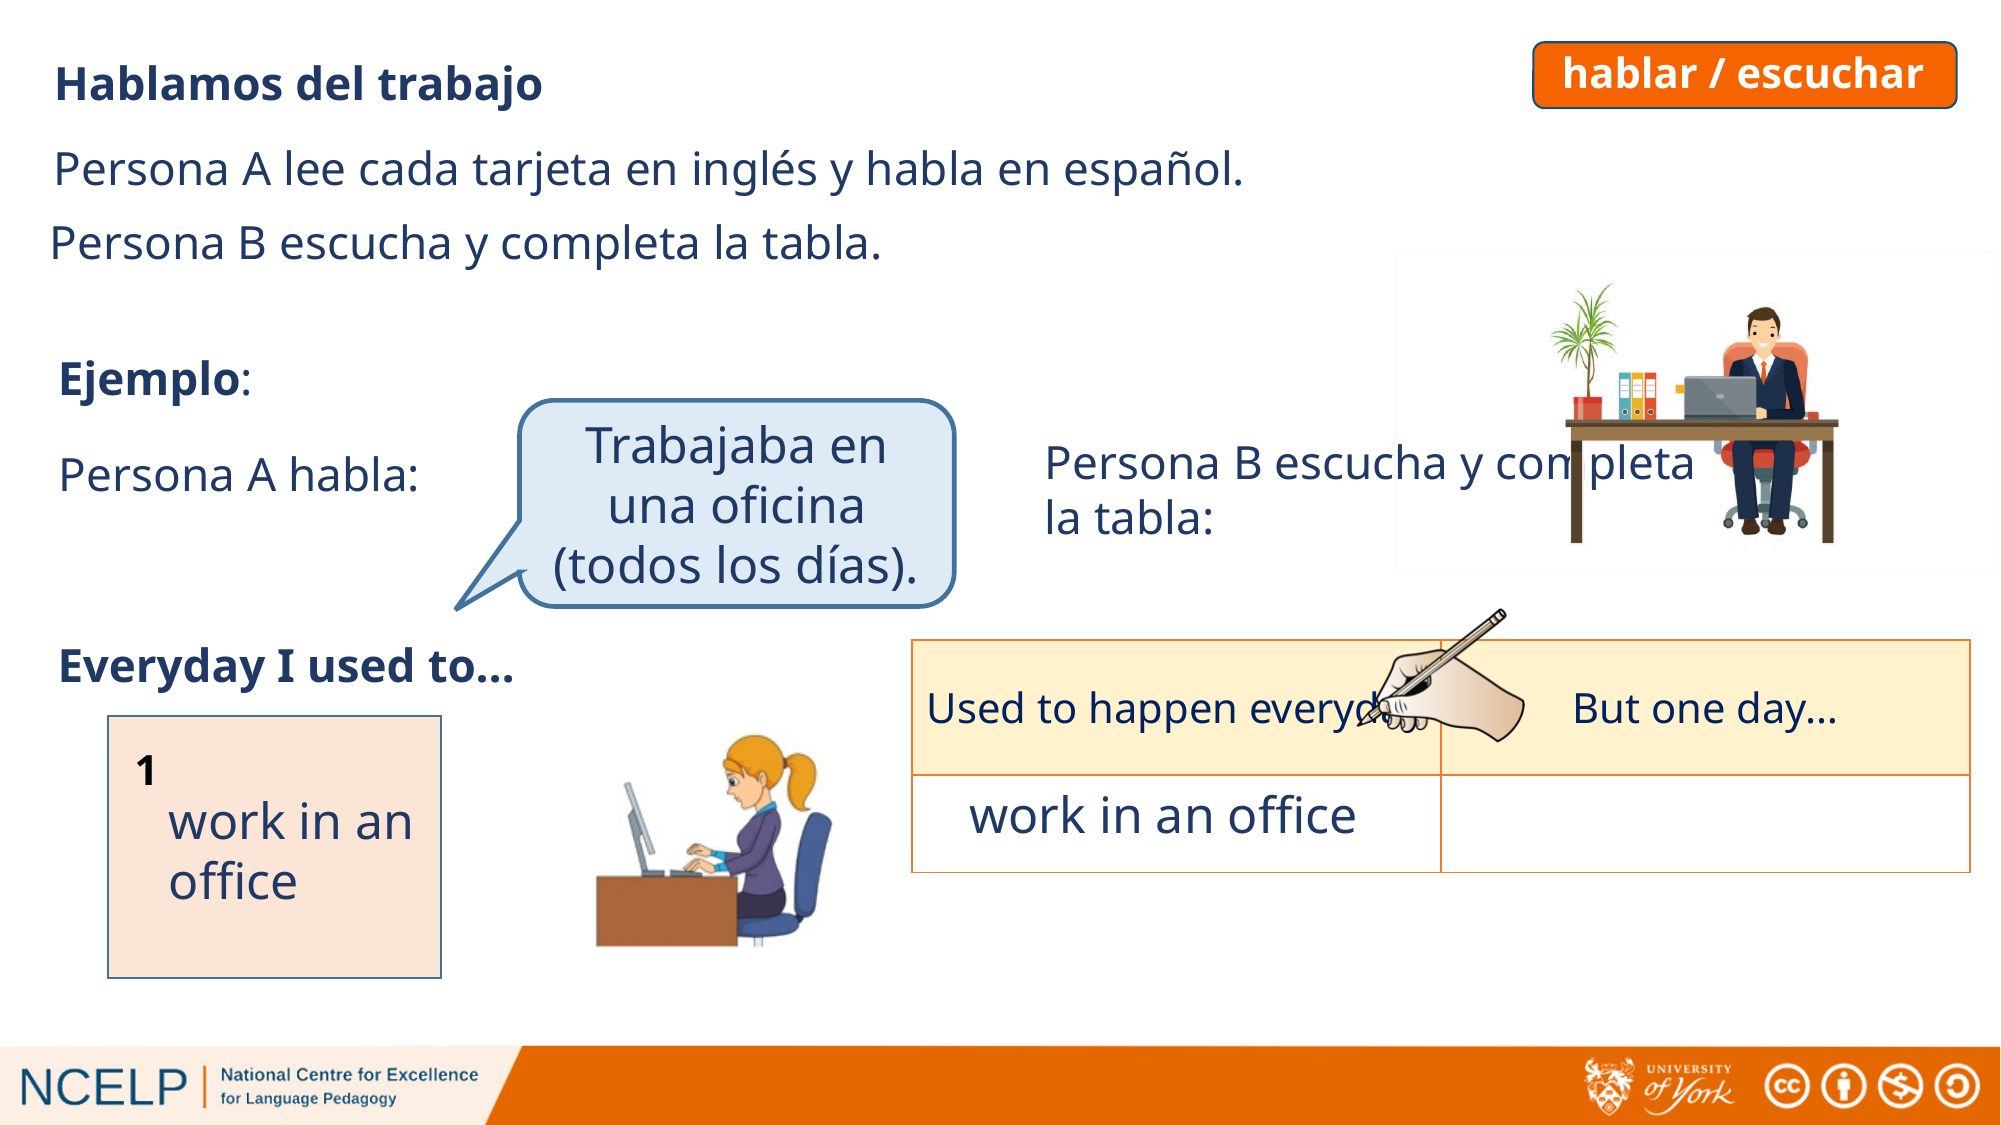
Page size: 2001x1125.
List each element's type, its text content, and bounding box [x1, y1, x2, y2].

text_box work in an office [154, 781, 451, 917]
text_box Trabajaba en una oficina (todos los días). [454, 399, 956, 611]
picture [0, 0, 2001, 1125]
text_box [107, 715, 442, 979]
table_header But one day… [1442, 641, 1969, 774]
title hablar / escuchar [1546, 21, 1970, 130]
text_box 1 [119, 733, 164, 802]
text_box Ejemplo: [43, 341, 284, 412]
table_cell [1442, 776, 1969, 872]
text_box work in an office [954, 776, 1432, 851]
text_box Persona A habla: [44, 438, 518, 508]
text_box Persona B escucha y completa la tabla: [1030, 426, 1394, 552]
text_box Hablamos del trabajo [39, 47, 1000, 118]
text_box Everyday I used to… [42, 629, 613, 700]
text_box [1532, 41, 1546, 110]
text_box Persona B escucha y completa la tabla. [34, 205, 1736, 276]
text_box Persona A lee cada tarjeta en inglés y habla en español. [39, 131, 1508, 202]
table_cell [913, 776, 1440, 872]
table_header Used to happen everyday [913, 641, 1440, 774]
